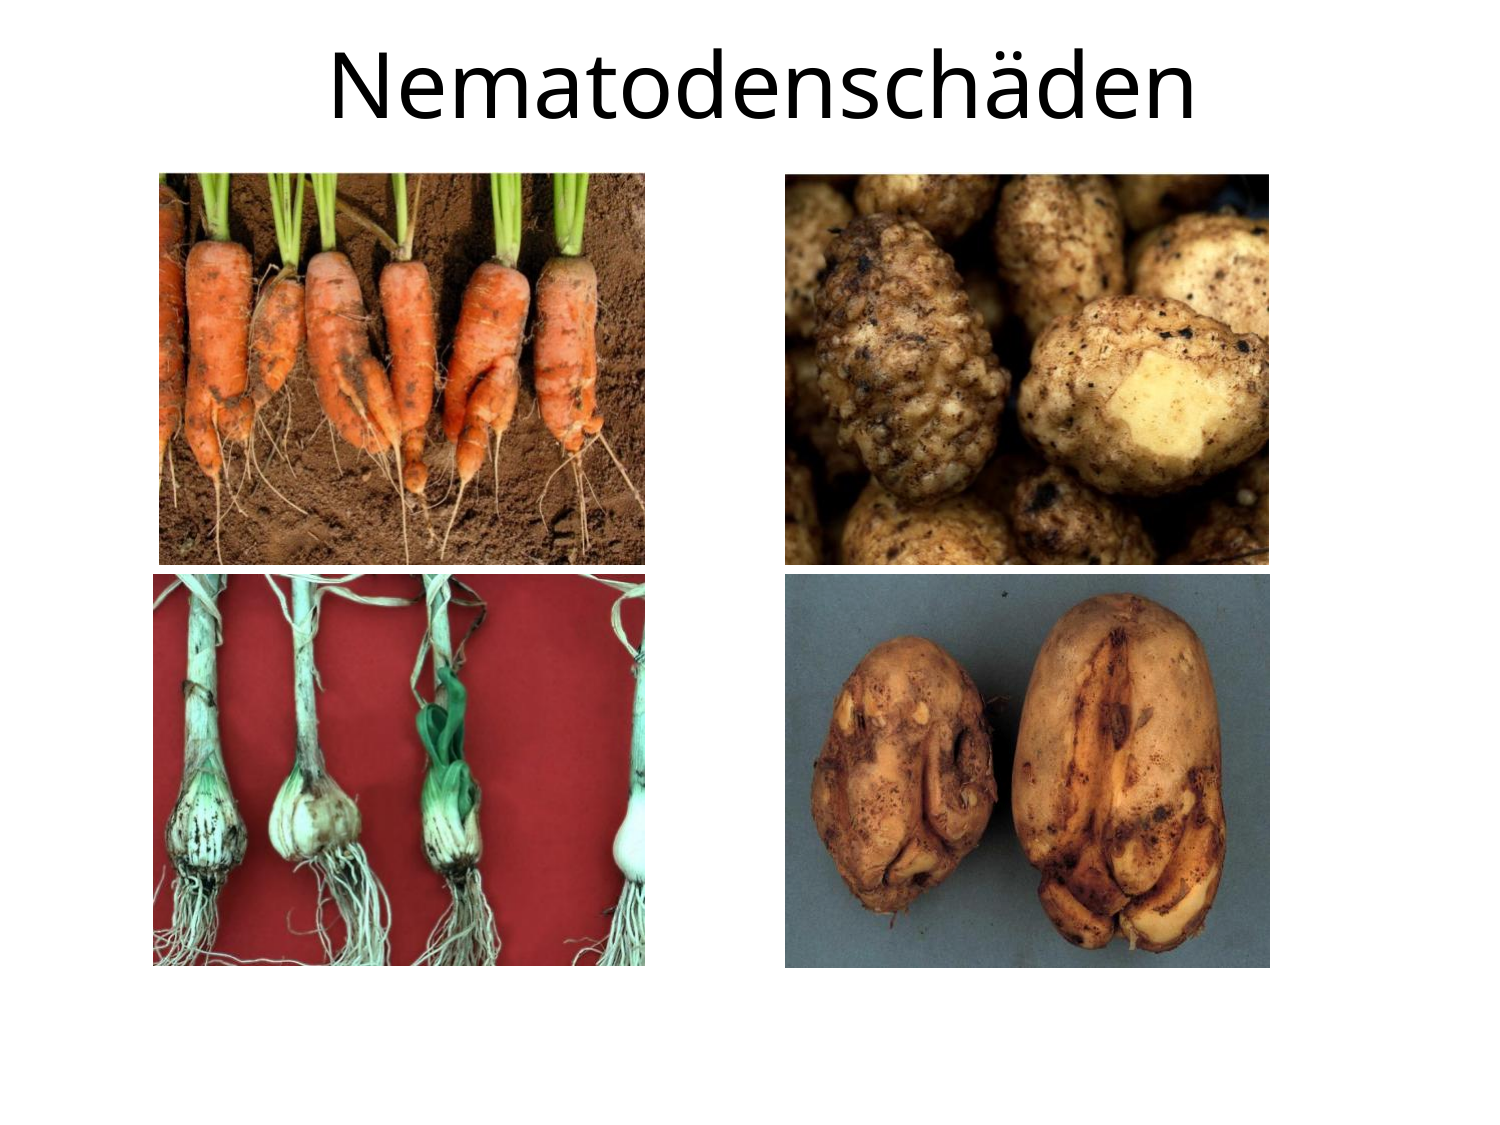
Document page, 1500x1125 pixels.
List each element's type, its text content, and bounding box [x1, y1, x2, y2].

picture [153, 573, 646, 966]
picture [785, 573, 1270, 968]
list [785, 172, 1269, 566]
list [159, 172, 645, 565]
title Nematodenschäden [88, 0, 1439, 165]
